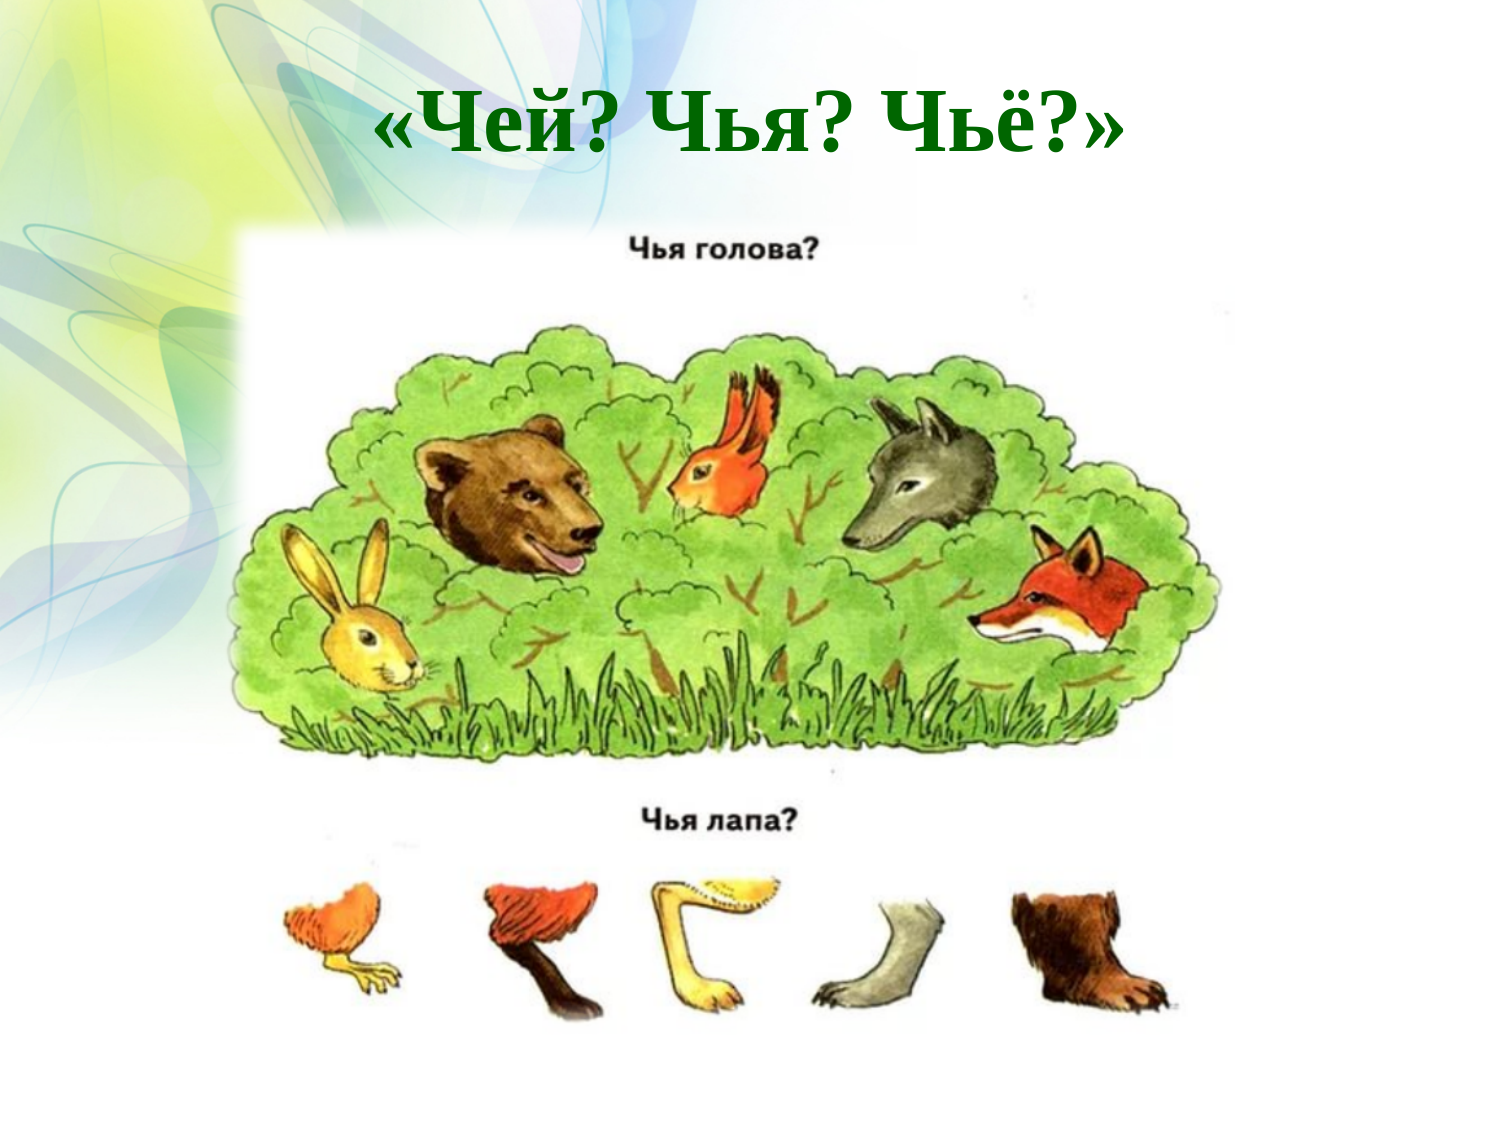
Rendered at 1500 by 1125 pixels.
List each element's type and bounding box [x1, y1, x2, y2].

picture [0, 0, 1500, 1125]
list [218, 207, 1235, 1036]
